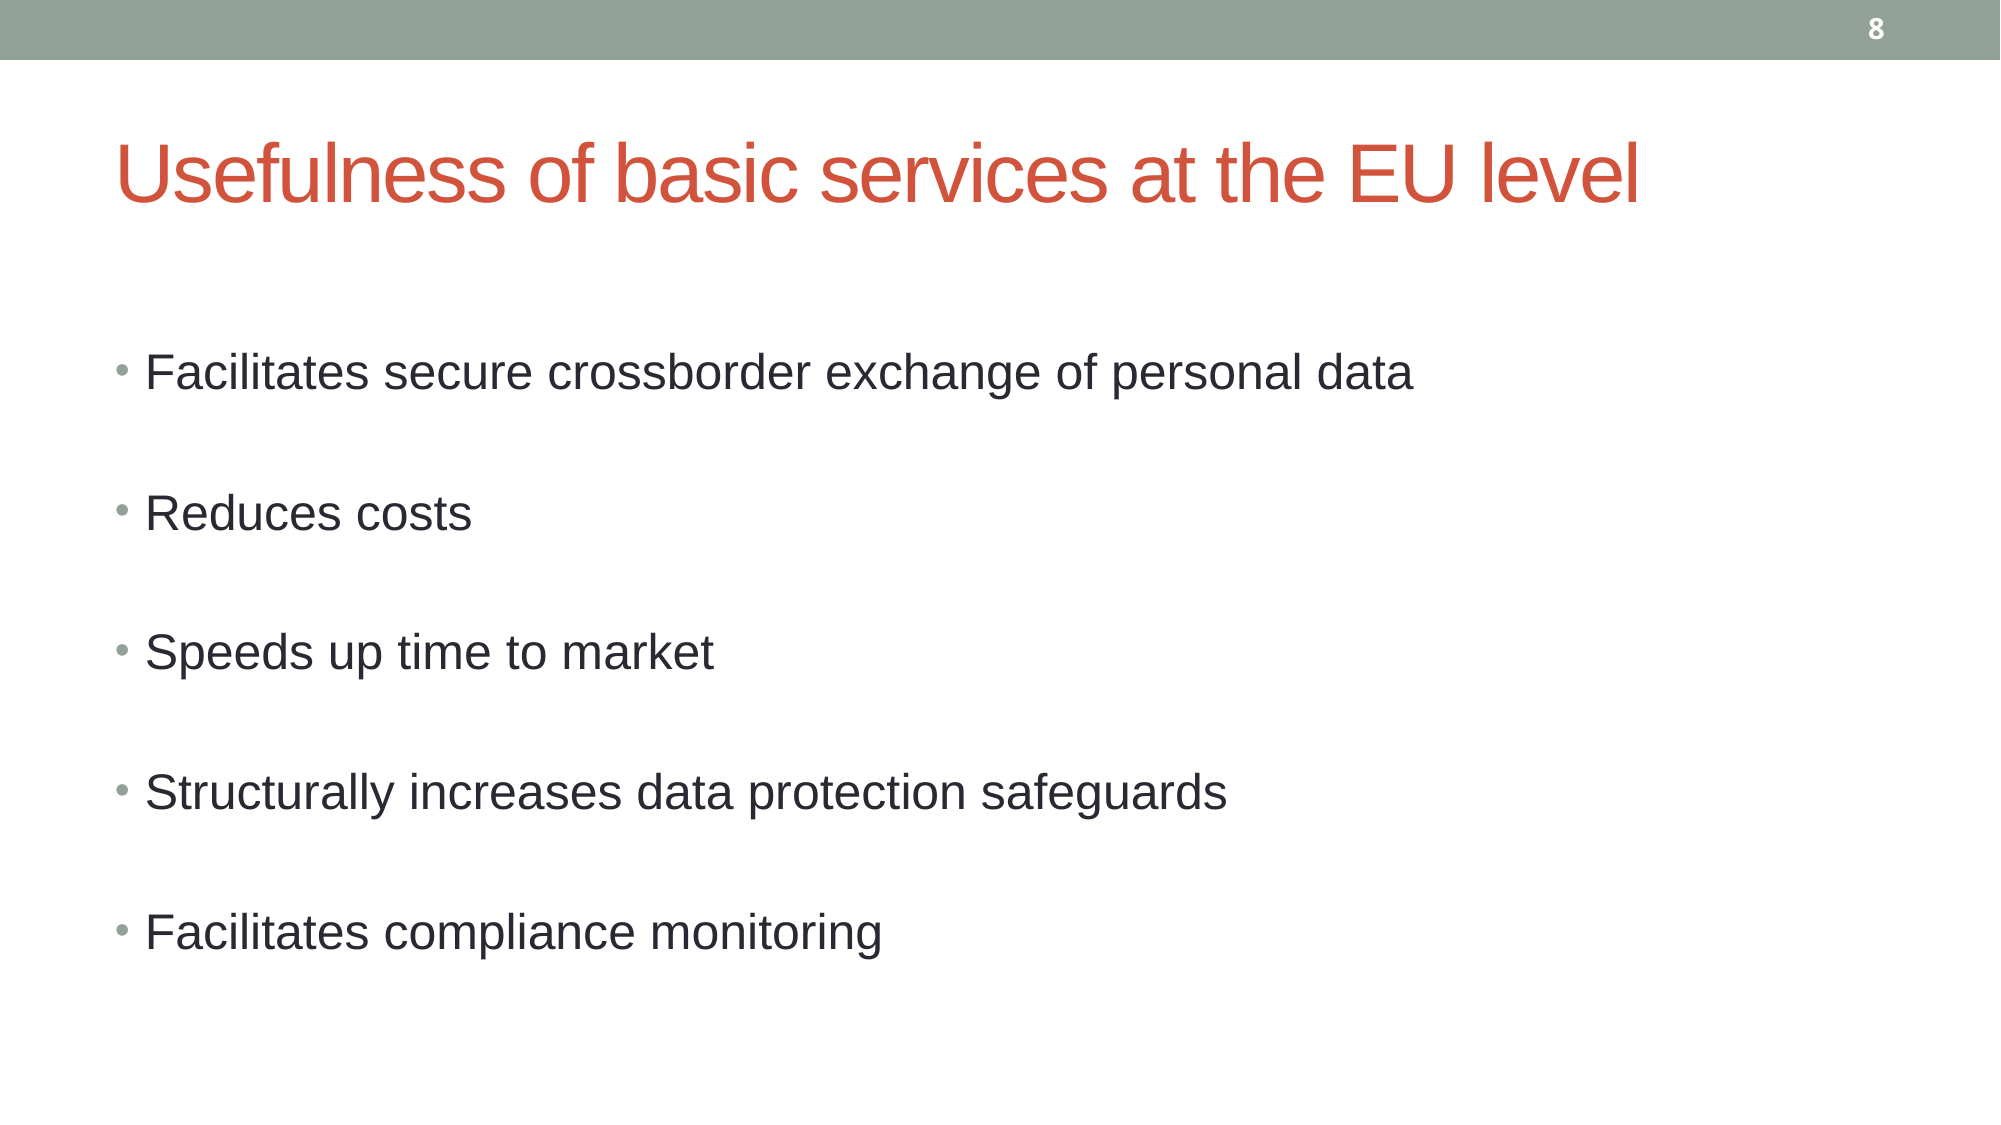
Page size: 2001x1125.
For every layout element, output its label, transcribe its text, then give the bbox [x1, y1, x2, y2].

slide_number 8 [1666, 3, 1900, 57]
list Facilitates secure crossborder exchange of personal data Reduces costs Speeds up time to market Structurally increases data protection safeguards Facilitates compliance monitoring [99, 262, 1900, 1063]
title Usefulness of basic services at the EU level [99, 87, 1900, 250]
